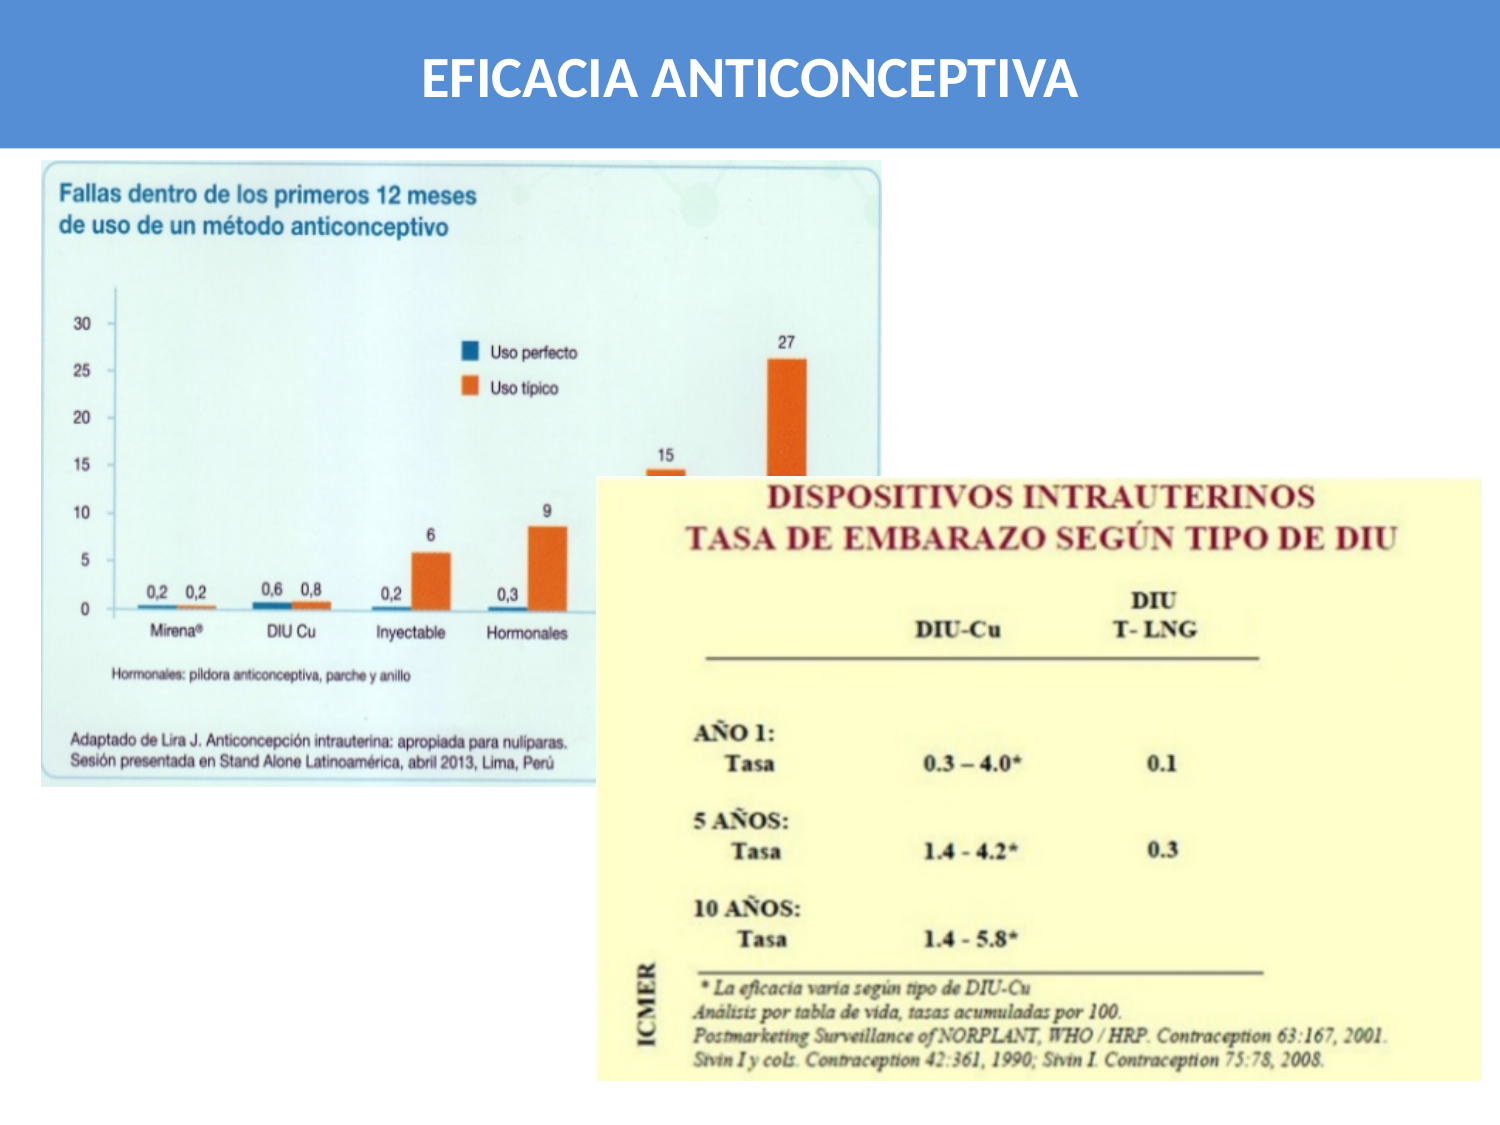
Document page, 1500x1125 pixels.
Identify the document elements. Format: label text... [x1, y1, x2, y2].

text_box EFICACIA ANTICONCEPTIVA [0, 0, 1500, 149]
picture [40, 160, 1482, 1081]
